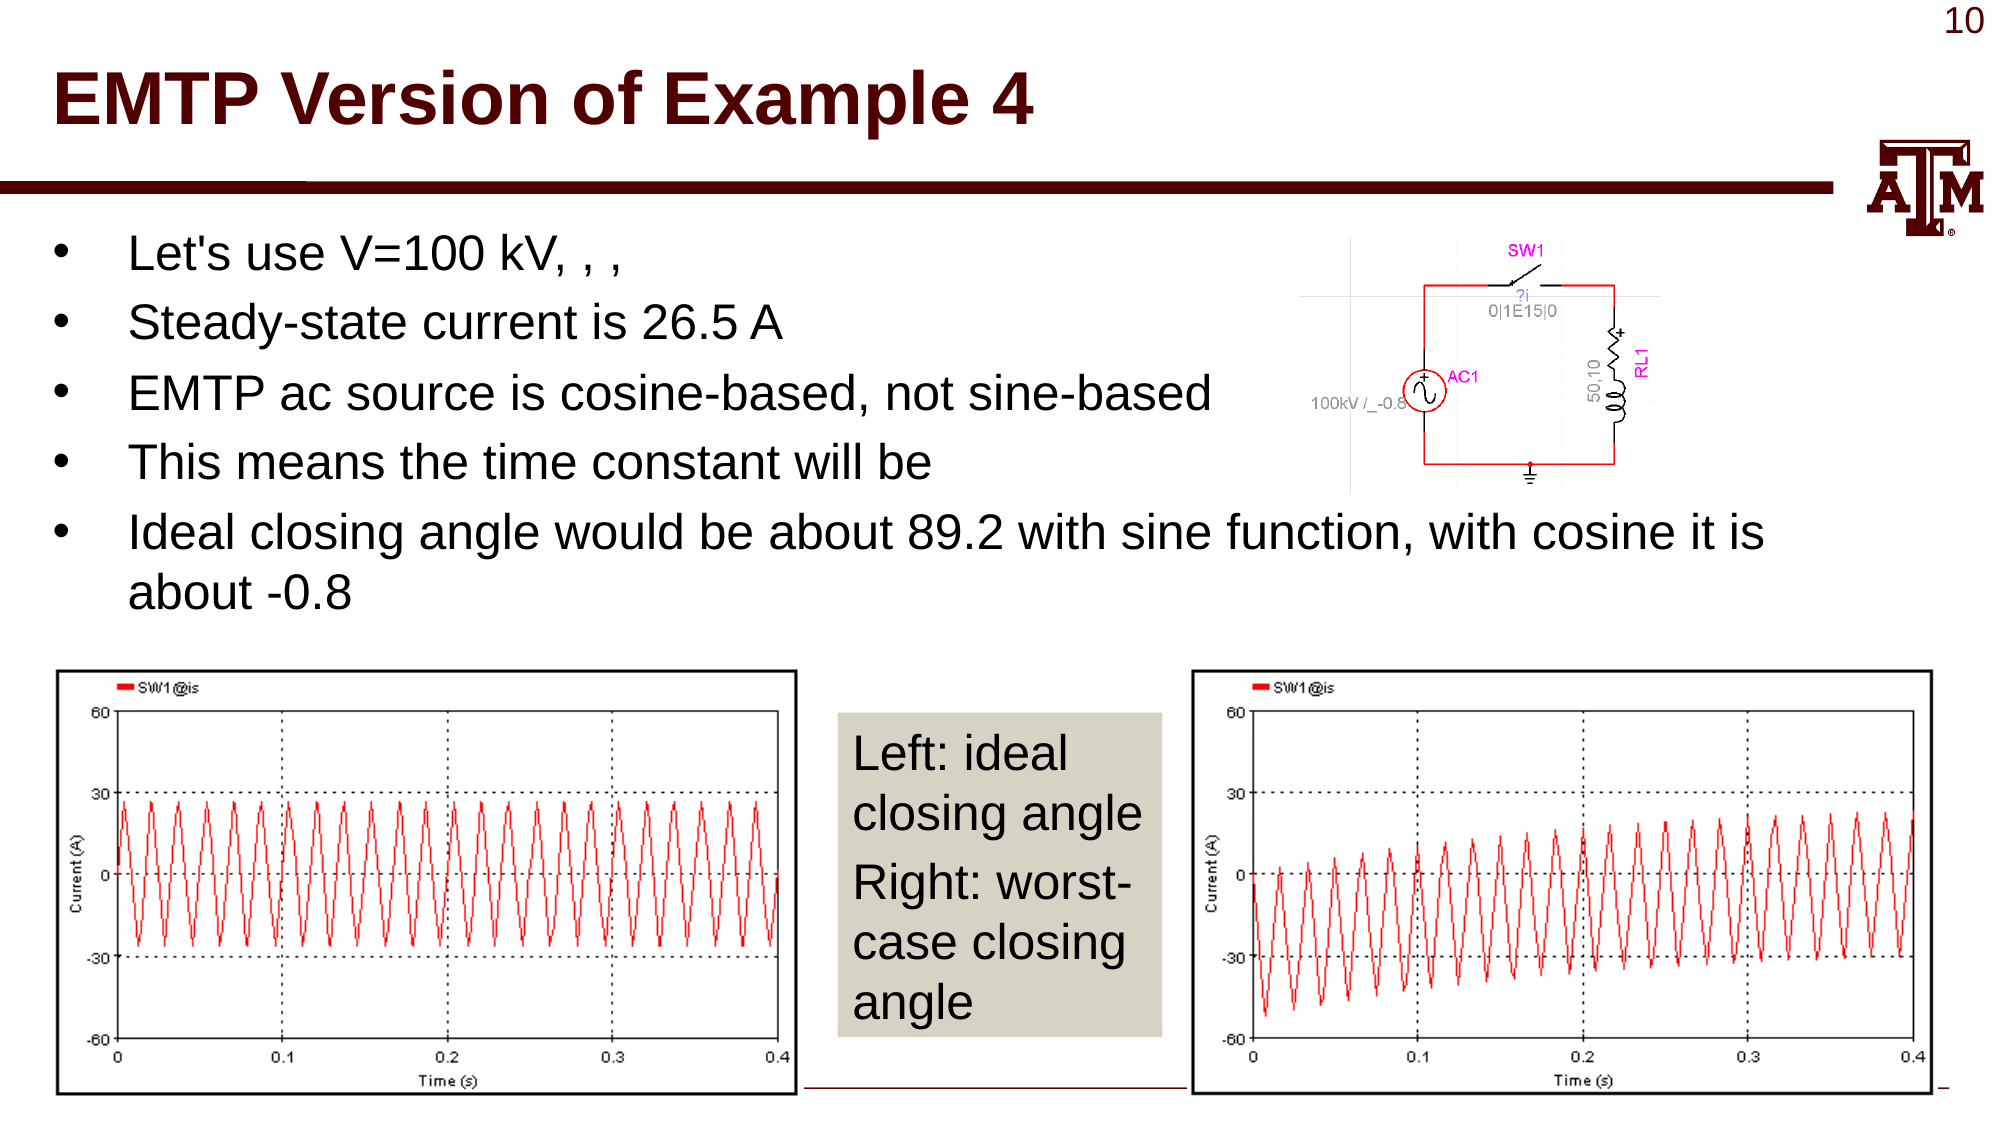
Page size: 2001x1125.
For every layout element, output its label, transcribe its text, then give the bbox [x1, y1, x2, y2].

picture [1299, 237, 1660, 494]
picture [1187, 662, 1938, 1101]
text_box Left: ideal closing angle Right: worst-case closing angle [837, 712, 1163, 1038]
picture [49, 662, 804, 1102]
title EMTP Version of Example 4 [37, 12, 1826, 188]
picture [1850, 112, 2000, 263]
